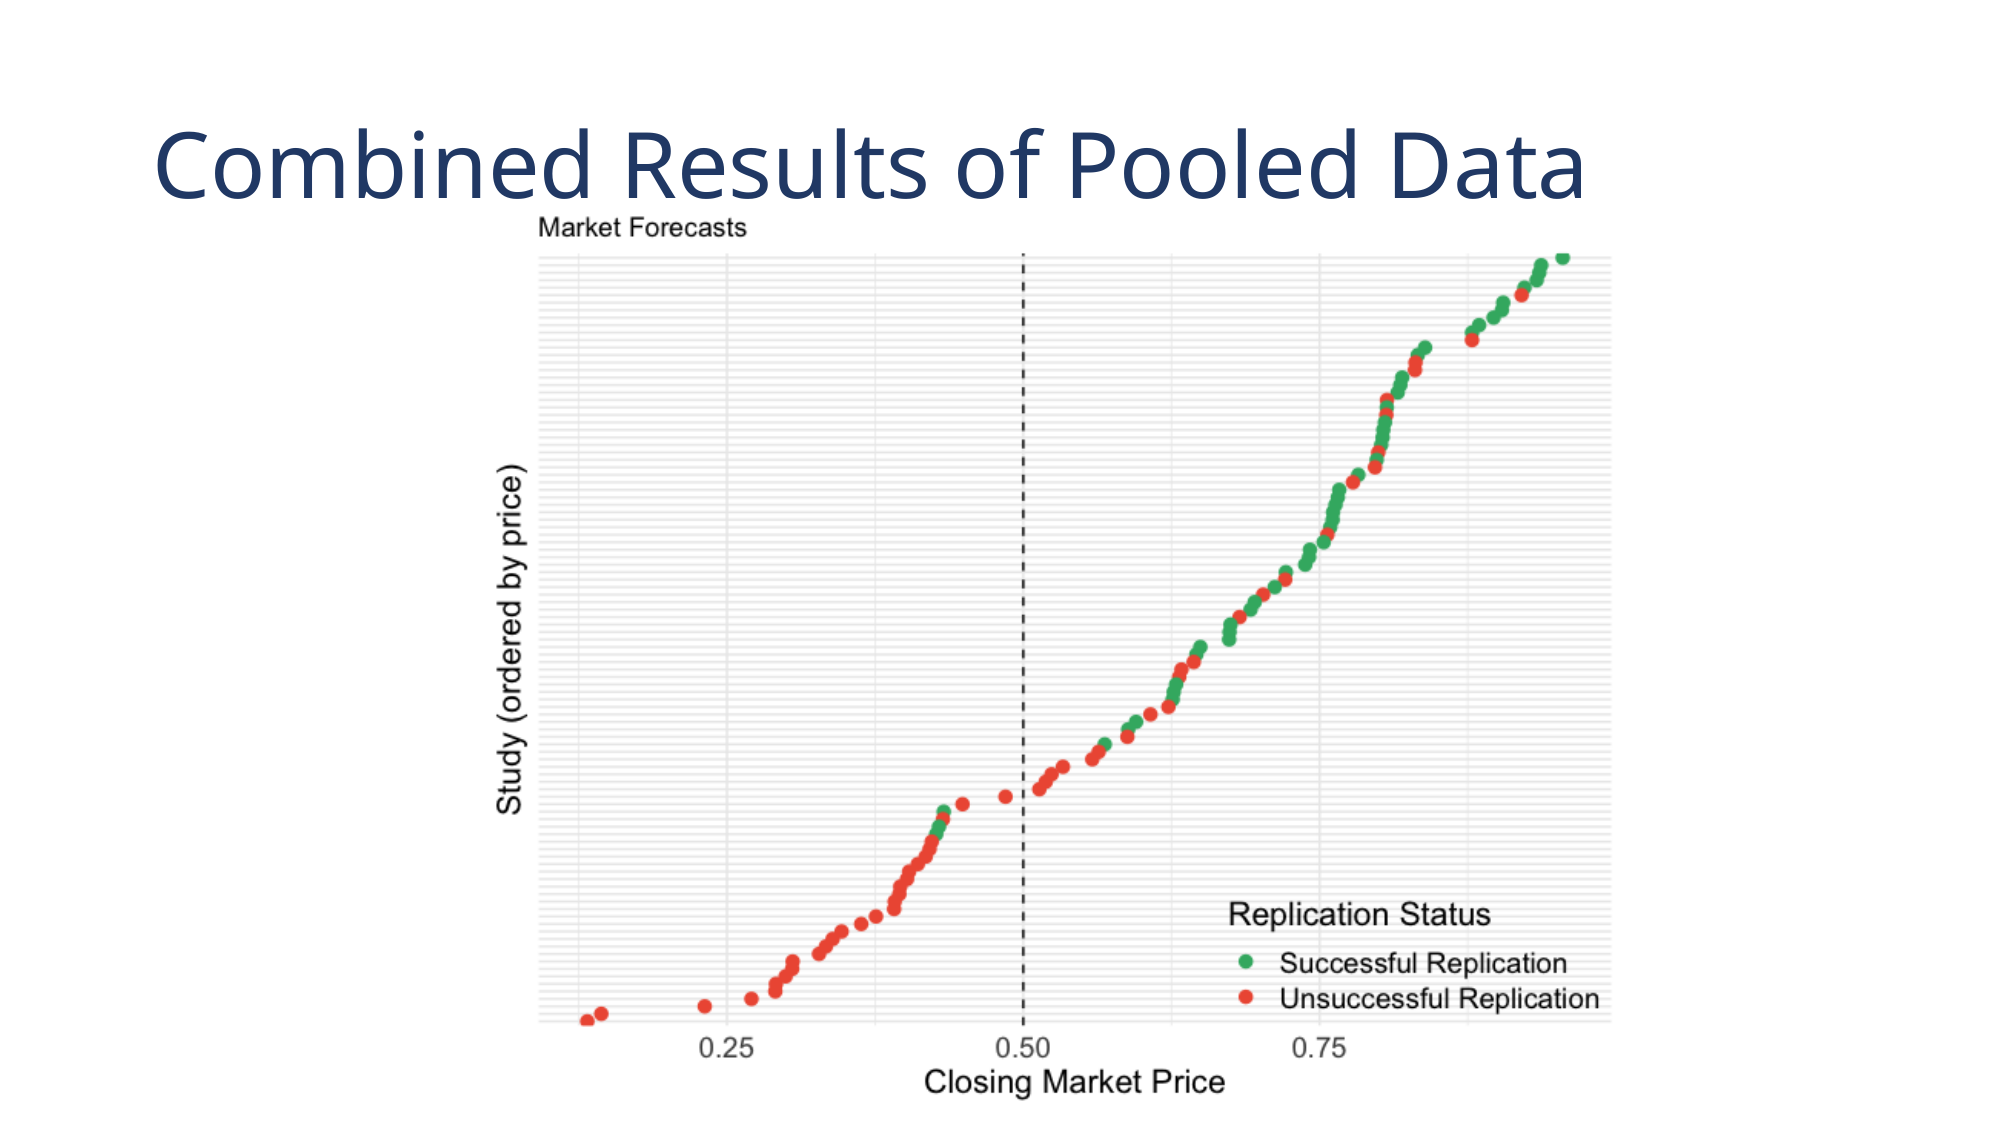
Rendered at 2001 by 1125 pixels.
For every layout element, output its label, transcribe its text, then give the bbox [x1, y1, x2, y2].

picture [486, 206, 1623, 1110]
title Combined Results of Pooled Data [137, 59, 1863, 278]
